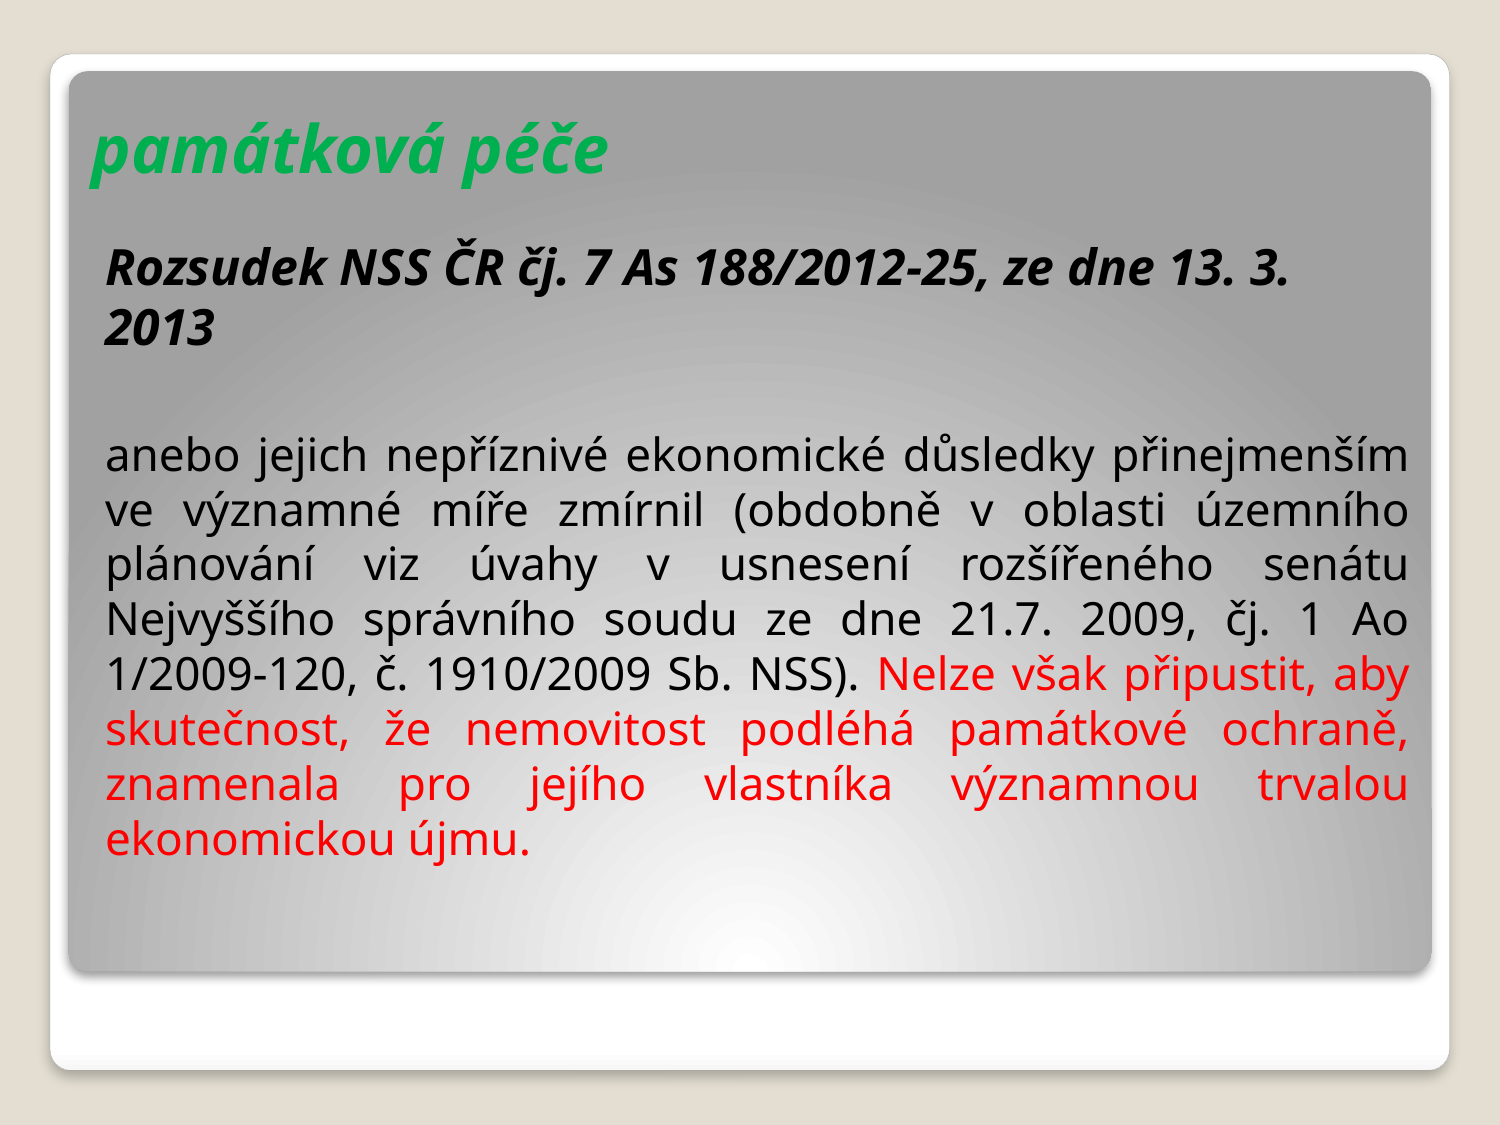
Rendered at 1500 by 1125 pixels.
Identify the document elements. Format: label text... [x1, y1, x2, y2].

title památková péče [76, 90, 1427, 194]
list Rozsudek NSS ČR čj. 7 As 188/2012-25, ze dne 13. 3. 2013 anebo jejich nepříznivé ekonomické důsledky přinejmenším ve významné míře zmírnil (obdobně v oblasti územního plánování viz úvahy v usnesení rozšířeného senátu Nejvyššího správního soudu ze dne 21.7. 2009, čj. 1 Ao 1/2009-120, č. 1910/2009 Sb. NSS). Nelze však připustit, aby skutečnost, že nemovitost podléhá památkové ochraně, znamenala pro jejího vlastníka významnou trvalou ekonomickou újmu. [75, 219, 1425, 1005]
